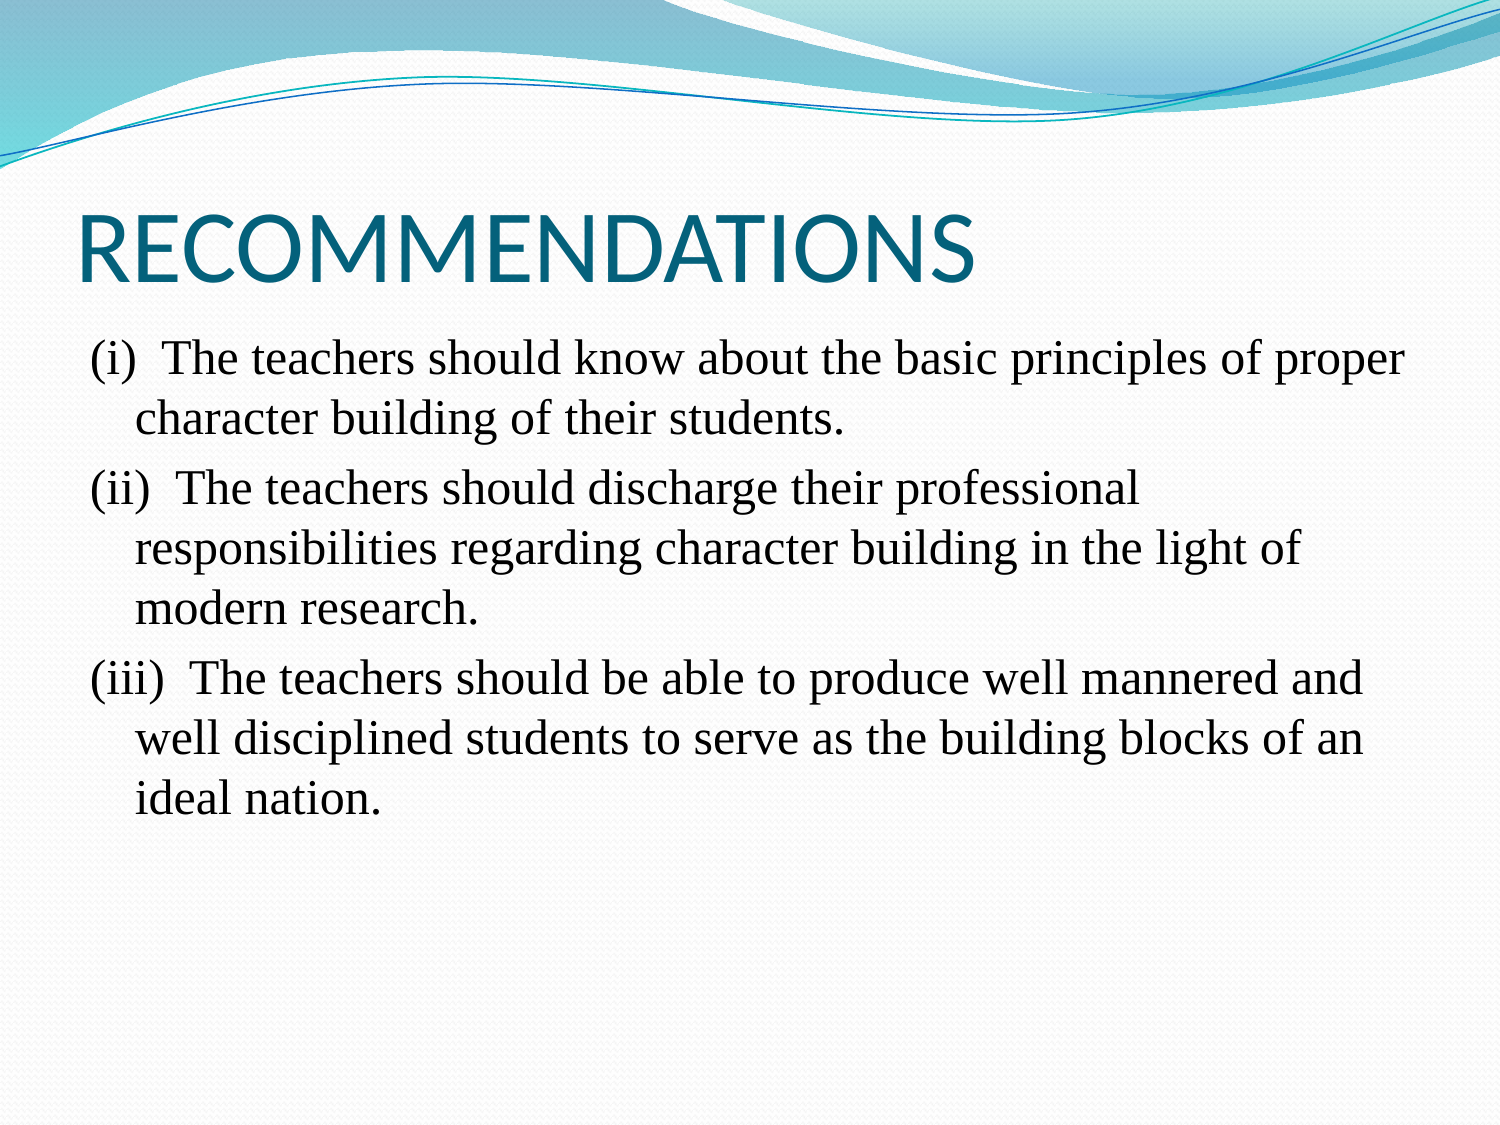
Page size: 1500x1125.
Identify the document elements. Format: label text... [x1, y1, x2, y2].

list (i) The teachers should know about the basic principles of proper character building of their students. (ii) The teachers should discharge their professional responsibilities regarding character building in the light of modern research. (iii) The teachers should be able to produce well mannered and well disciplined students to serve as the building blocks of an ideal nation. [75, 317, 1425, 1038]
title RECOMMENDATIONS [75, 115, 1425, 303]
